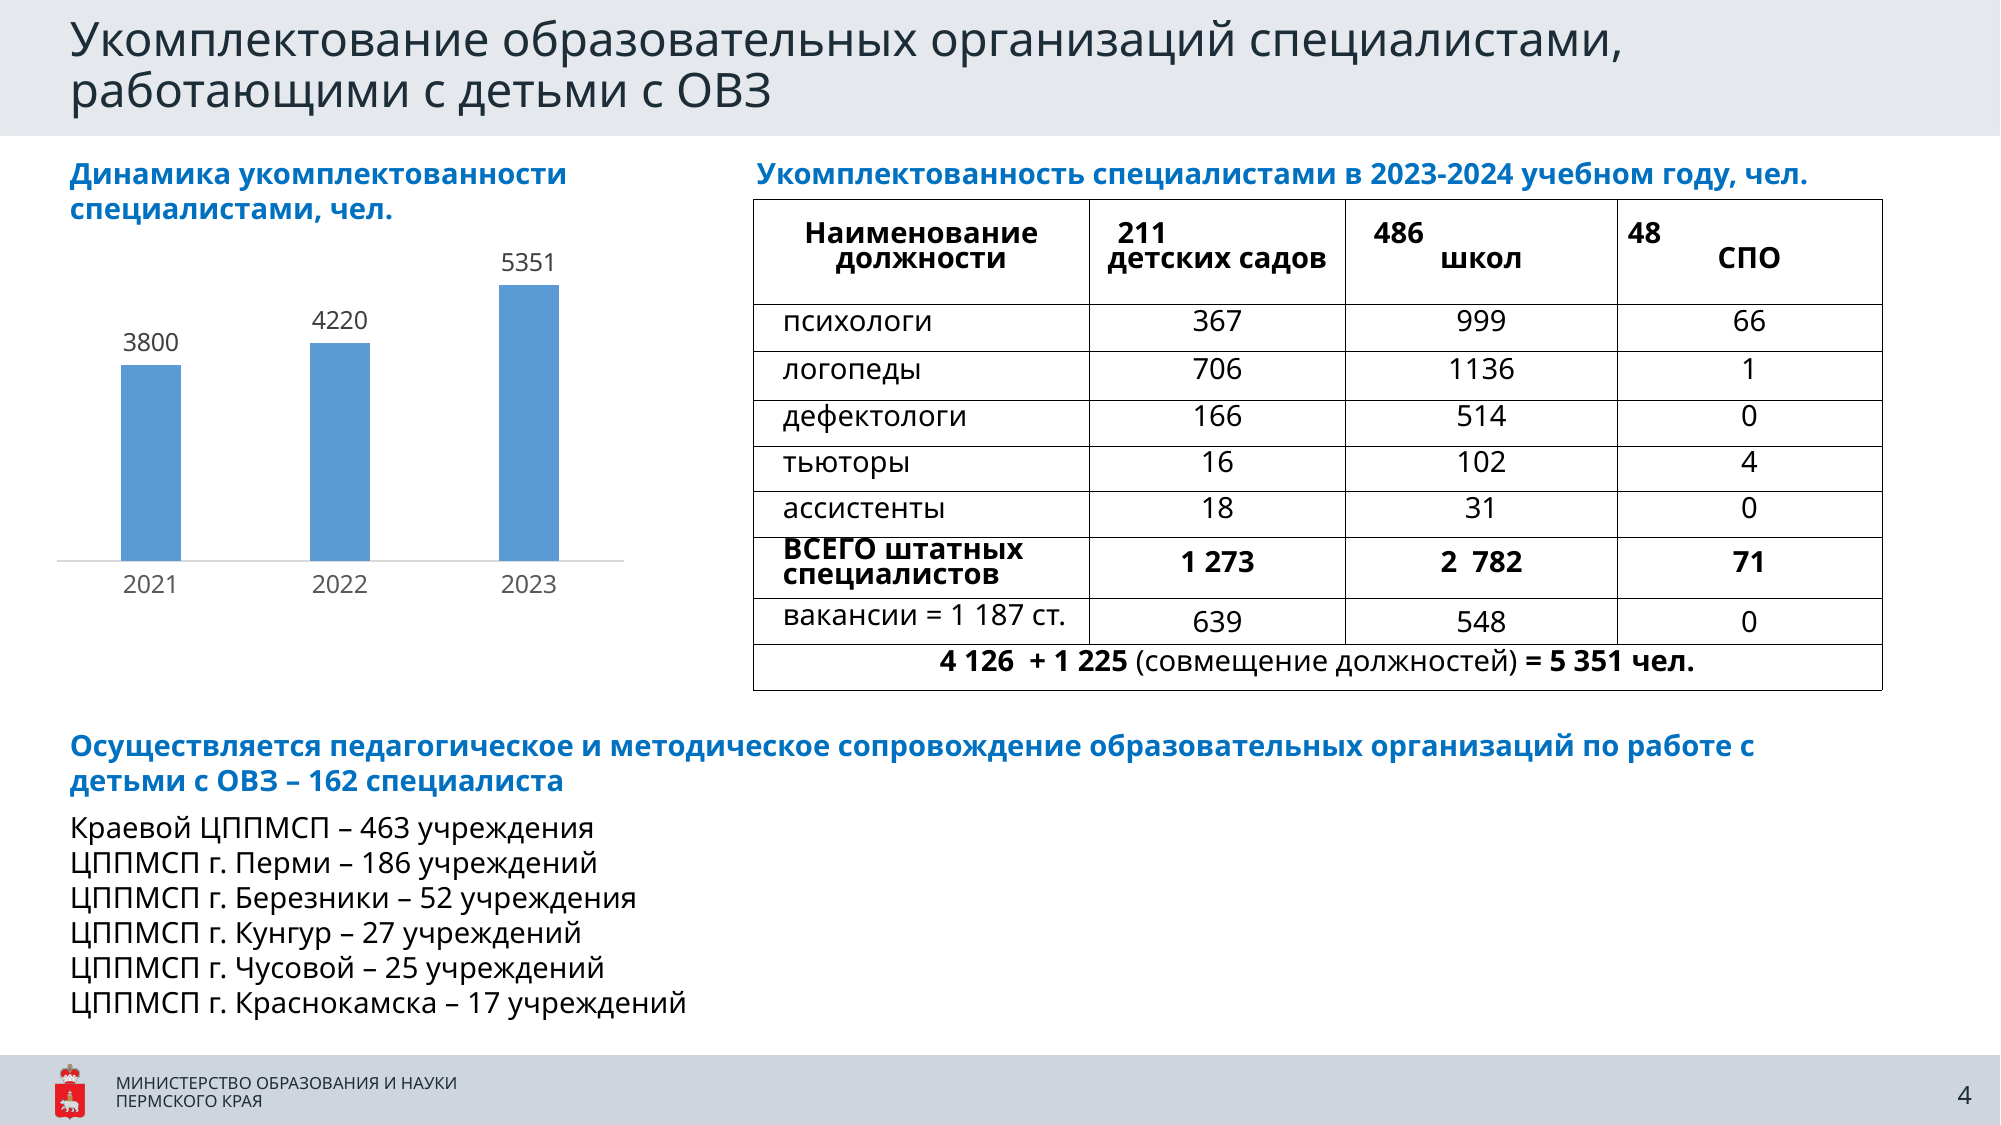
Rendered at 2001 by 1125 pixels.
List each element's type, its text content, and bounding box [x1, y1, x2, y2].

table_cell 4 126 + 1 225 (совмещение должностей) = 5 351 чел. [754, 645, 1882, 690]
table_cell психологи [754, 305, 1089, 351]
table_cell 18 [1090, 492, 1345, 537]
table_cell 71 [1618, 538, 1882, 598]
table_cell 0 [1618, 492, 1882, 537]
table_cell вакансии = 1 187 ст. [754, 599, 1089, 644]
table_header 48 СПО [1618, 200, 1882, 304]
table_cell 514 [1346, 401, 1617, 446]
table_cell ассистенты [754, 492, 1089, 537]
table_cell 66 [1618, 305, 1882, 351]
table_cell тьюторы [754, 447, 1089, 491]
table_cell 102 [1346, 447, 1617, 491]
table_cell 16 [1090, 447, 1345, 491]
table_cell ВСЕГО штатных специалистов [754, 538, 1089, 598]
list Укомплектование образовательных организаций специалистами, работающими с детьми с ОВЗ [55, 8, 1945, 126]
picture [0, 0, 2000, 136]
table_cell 706 [1090, 352, 1345, 400]
table_cell 31 [1346, 492, 1617, 537]
text_box Укомплектованность специалистами в 2023-2024 учебном году, чел. [741, 148, 1935, 198]
table_cell 367 [1090, 305, 1345, 351]
table_cell 2 782 [1346, 538, 1617, 598]
table_cell 0 [1618, 401, 1882, 446]
chart [44, 243, 636, 609]
table_header Наименование должности [754, 200, 1089, 304]
table_header 211 детских садов [1090, 200, 1345, 304]
table_cell дефектологи [754, 401, 1089, 446]
table_cell 0 [1618, 599, 1882, 644]
table_cell 4 [1618, 447, 1882, 491]
table_cell 1 [1618, 352, 1882, 400]
table_cell 166 [1090, 401, 1345, 446]
table_cell 1 273 [1090, 538, 1345, 598]
picture [0, 1055, 2000, 1125]
text_box Осуществляется педагогическое и методическое сопровождение образовательных организаций по работе с детьми с ОВЗ – 162 специалиста Краевой ЦППМСП – 463 учреждения ЦППМСП г. Перми – 186 учреждений ЦППМСП г. Березники – 52 учреждения ЦППМСП г. Кунгур – 27 учреждений ЦППМСП г. Чусовой – 25 учреждений ЦППМСП г. Краснокамска – 17 учреждений [55, 719, 1844, 1027]
table_cell 639 [1090, 599, 1345, 644]
table_cell 1136 [1346, 352, 1617, 400]
text_box Динамика укомплектованности специалистами, чел. [54, 148, 697, 233]
table_cell 548 [1346, 599, 1617, 644]
table_cell 999 [1346, 305, 1617, 351]
table_header 486 школ [1346, 200, 1617, 304]
table_cell логопеды [754, 352, 1089, 400]
list МИНИСТЕРСТВО ОБРАЗОВАНИЯ И НАУКИ ПЕРМСКОГО КРАЯ [100, 1065, 515, 1121]
